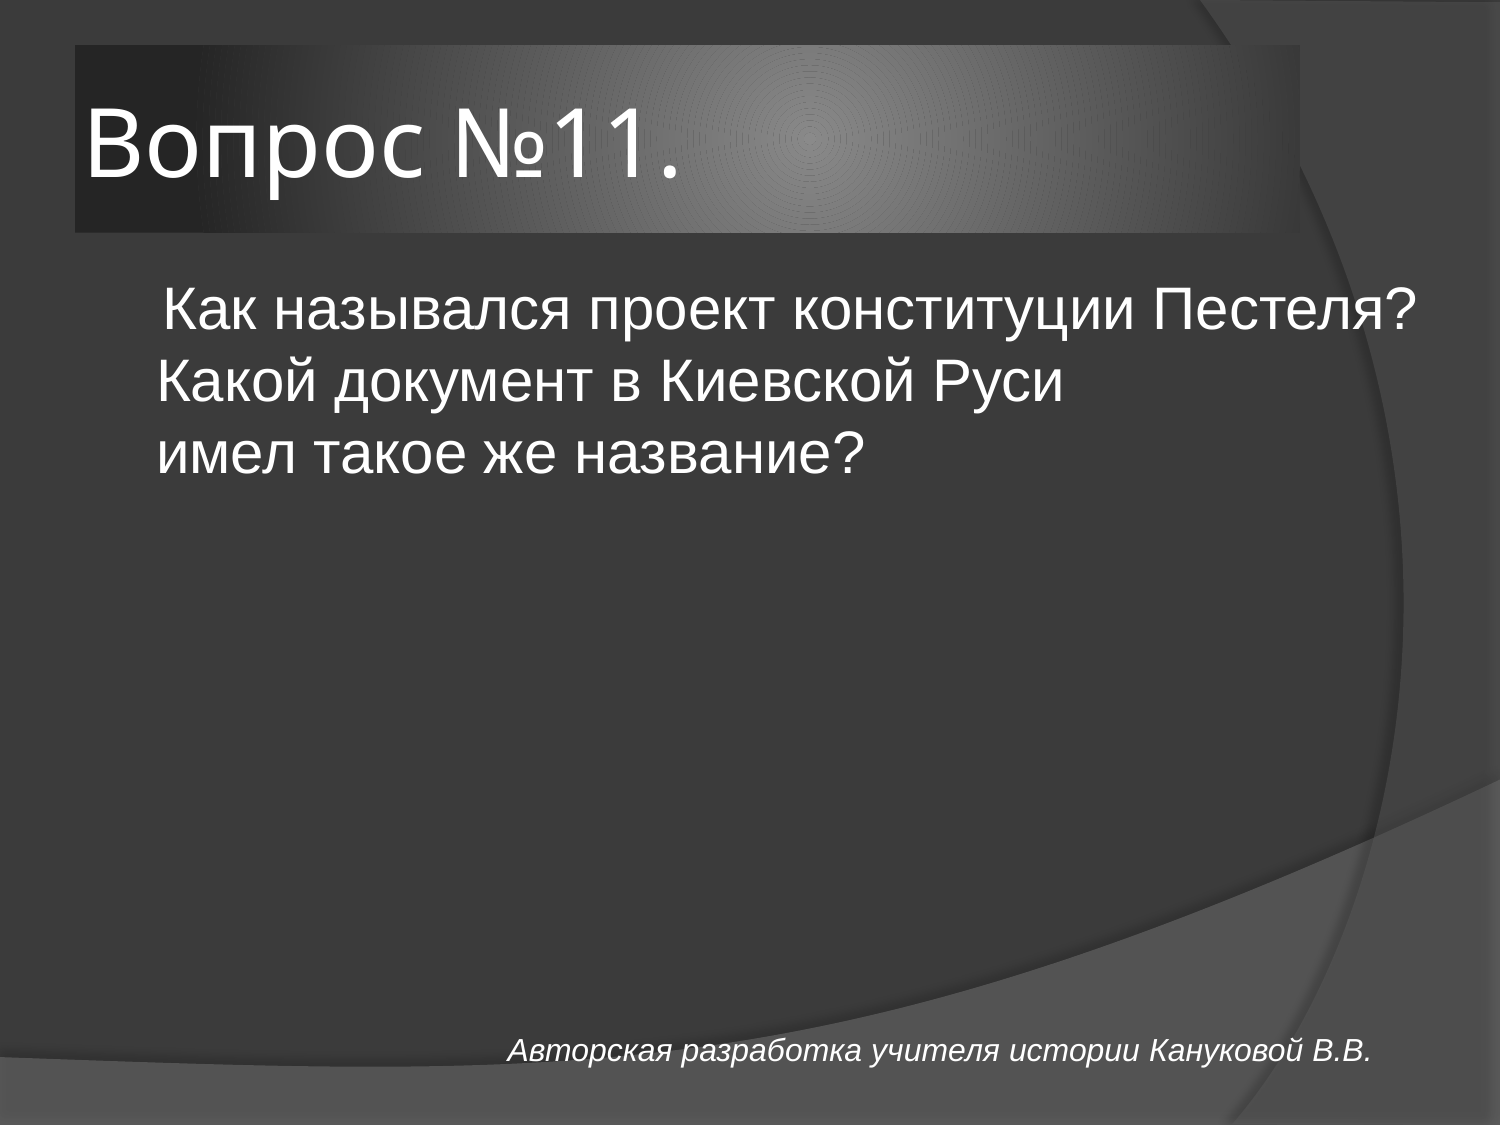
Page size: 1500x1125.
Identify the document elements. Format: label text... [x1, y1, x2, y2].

list Как назывался проект конституции Пестеля? Какой документ в Киевской Руси имел такое же название? Авторская разработка учителя истории Кануковой В.В. [75, 262, 1459, 1125]
title Вопрос №11. [75, 45, 1300, 233]
